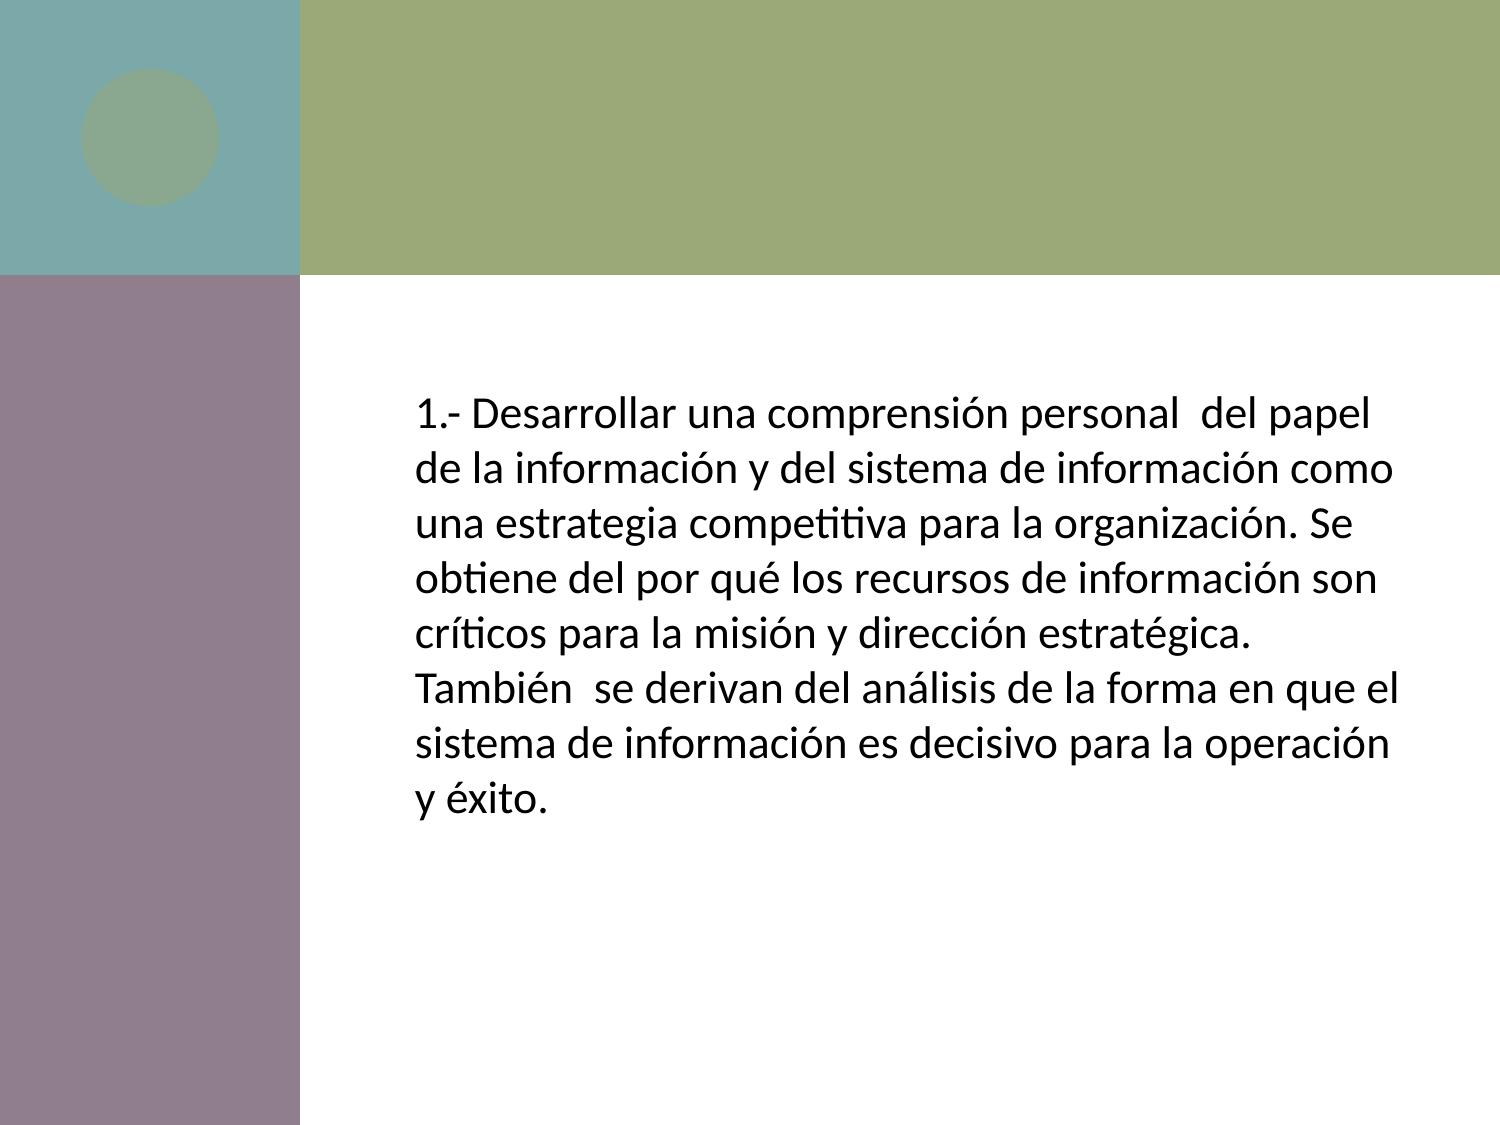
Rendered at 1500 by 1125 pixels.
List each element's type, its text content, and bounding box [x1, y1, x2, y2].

list 1.- Desarrollar una comprensión personal del papel de la información y del sistema de información como una estrategia competitiva para la organización. Se obtiene del por qué los recursos de información son críticos para la misión y dirección estratégica. También se derivan del análisis de la forma en que el sistema de información es decisivo para la operación y éxito. [399, 375, 1425, 1005]
